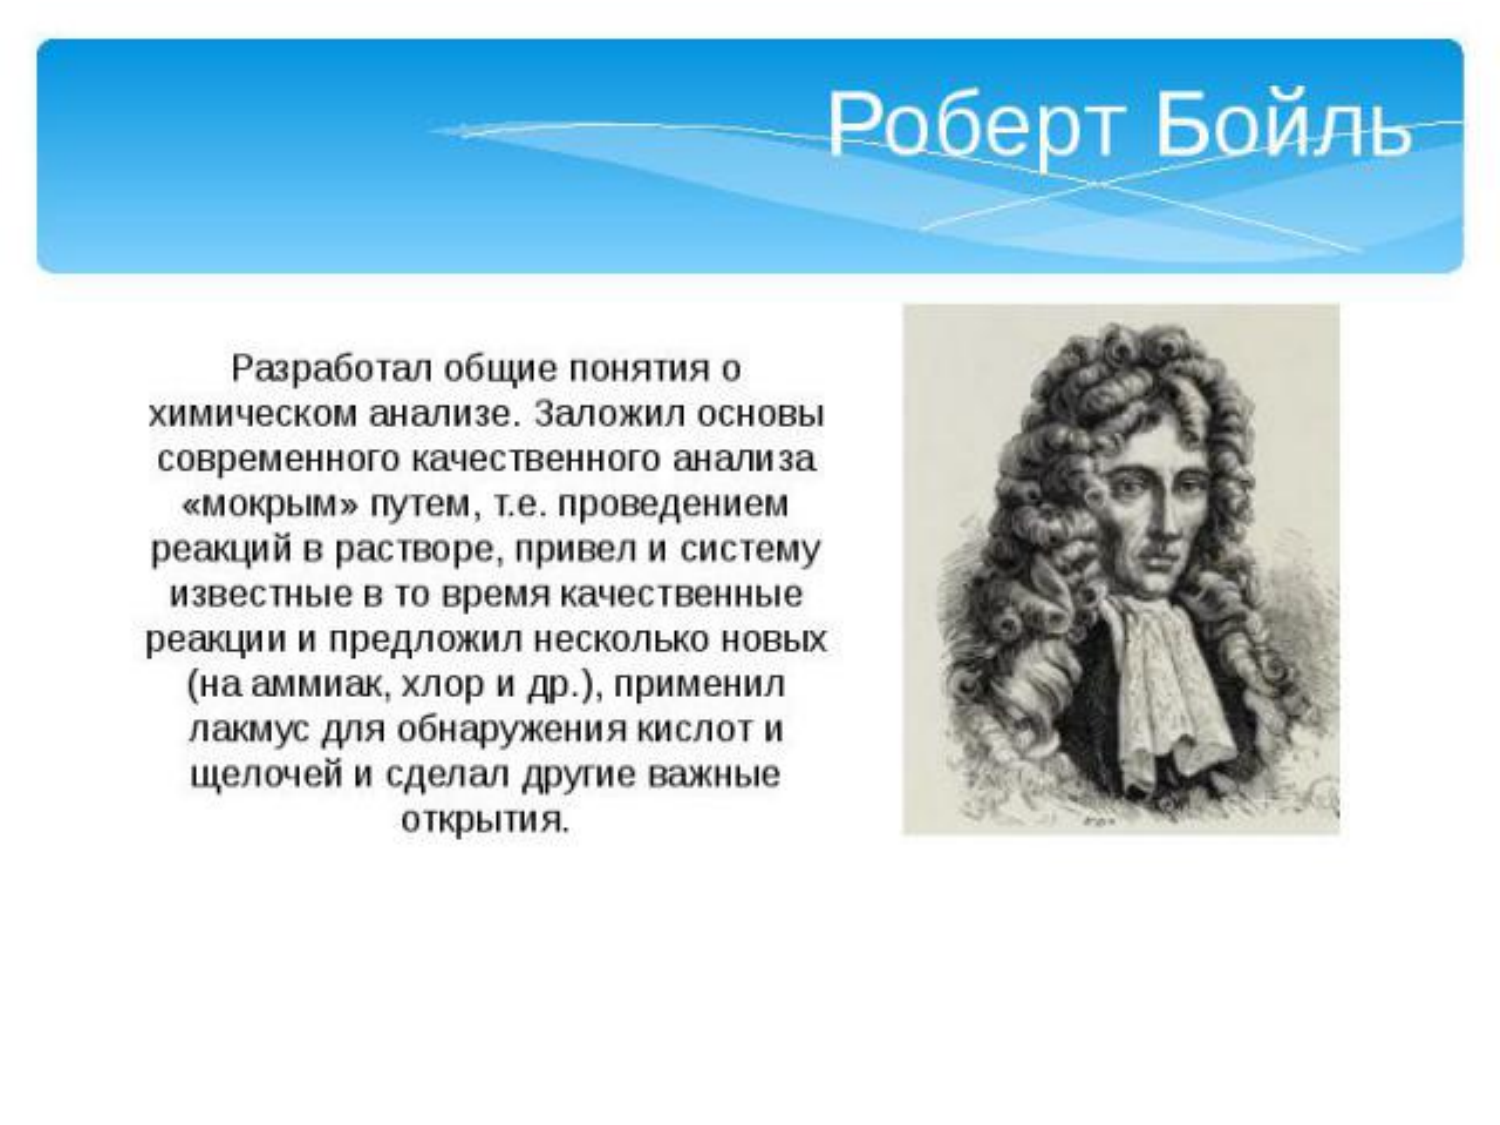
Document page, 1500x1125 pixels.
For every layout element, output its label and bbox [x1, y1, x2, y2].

list [0, 2, 1500, 1125]
